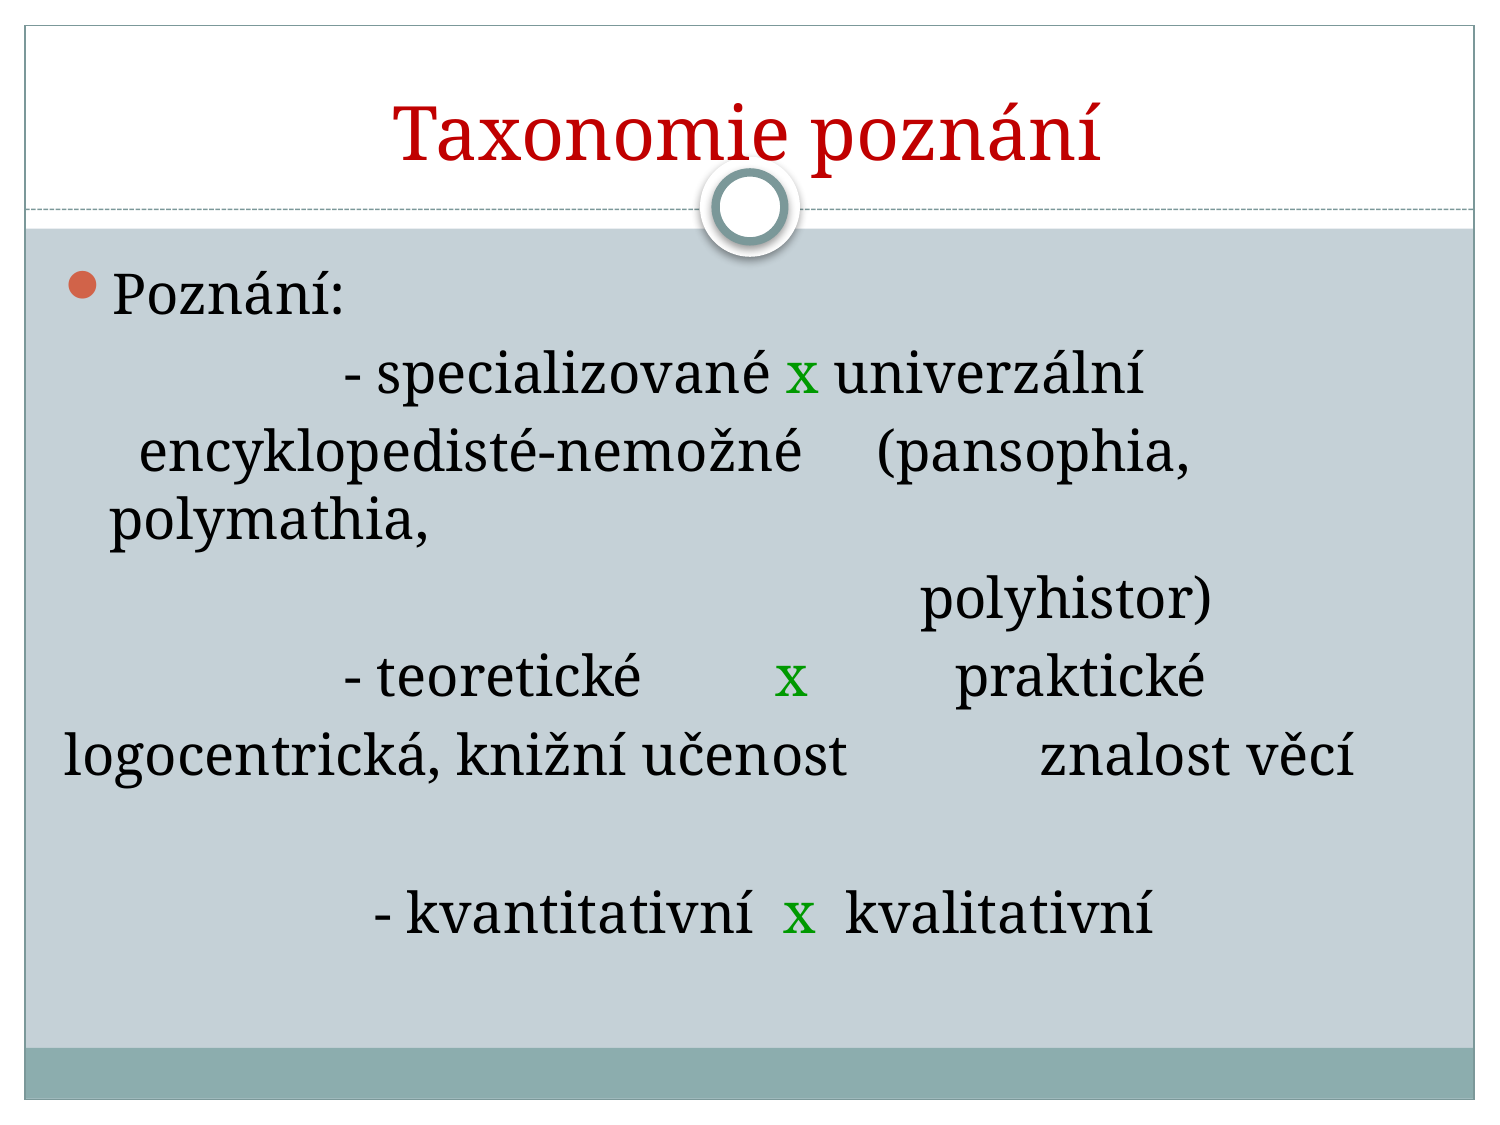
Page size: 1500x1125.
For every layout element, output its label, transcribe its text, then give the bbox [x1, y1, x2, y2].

title Taxonomie poznání [46, 58, 1448, 184]
list Poznání: - specializované x univerzální encyklopedisté-nemožné (pansophia, polymathia, polyhistor) - teoretické x praktické logocentrická, knižní učenost znalost věcí - kvantitativní x kvalitativní [49, 250, 1445, 1032]
